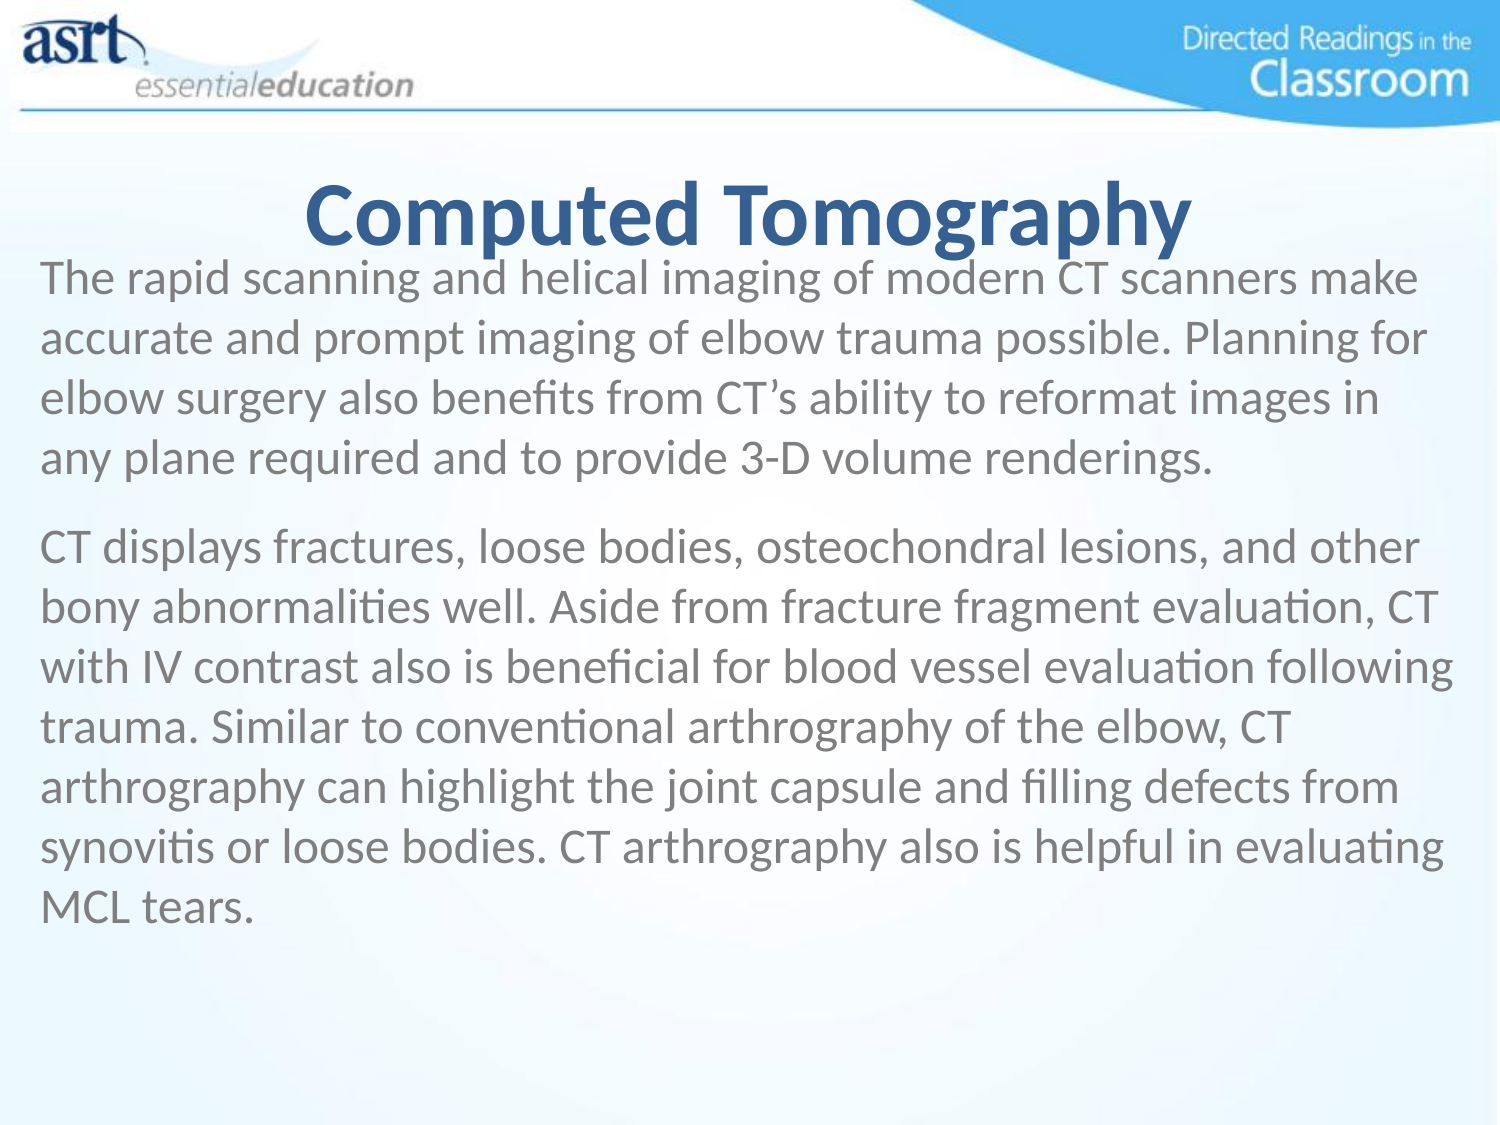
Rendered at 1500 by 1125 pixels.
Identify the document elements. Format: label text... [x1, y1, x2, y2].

list The rapid scanning and helical imaging of modern CT scanners make accurate and prompt imaging of elbow trauma possible. Planning for elbow surgery also benefits from CT’s ability to reformat images in any plane required and to provide 3-D volume renderings. CT displays fractures, loose bodies, osteochondral lesions, and other bony abnormalities well. Aside from fracture fragment evaluation, CT with IV contrast also is beneficial for blood vessel evaluation following trauma. Similar to conventional arthrography of the elbow, CT arthrography can highlight the joint capsule and filling defects from synovitis or loose bodies. CT arthrography also is helpful in evaluating MCL tears. [24, 237, 1476, 938]
picture [0, 0, 1500, 1125]
title Computed Tomography [74, 114, 1426, 237]
